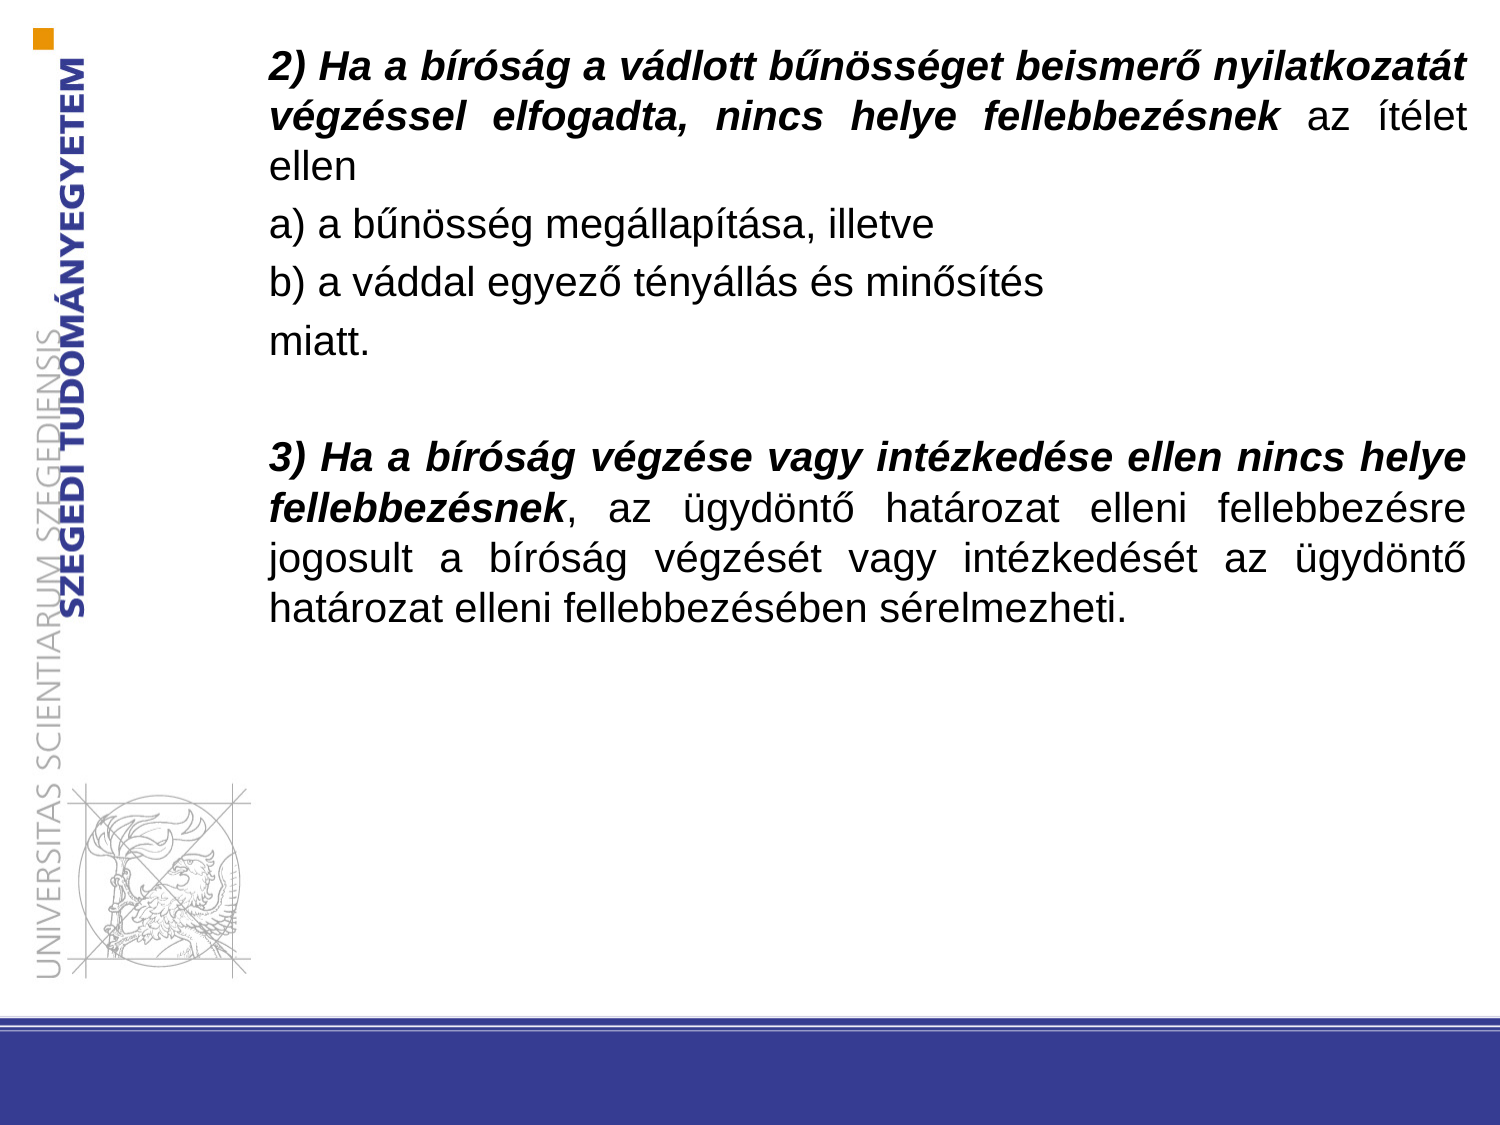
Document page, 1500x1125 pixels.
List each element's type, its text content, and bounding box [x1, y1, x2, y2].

picture [0, 0, 1500, 1125]
list 2) Ha a bíróság a vádlott bűnösséget beismerő nyilatkozatát végzéssel elfogadta, nincs helye fellebbezésnek az ítélet ellen a) a bűnösség megállapítása, illetve b) a váddal egyező tényállás és minősítés miatt. 3) Ha a bíróság végzése vagy intézkedése ellen nincs helye fellebbezésnek, az ügydöntő határozat elleni fellebbezésre jogosult a bíróság végzését vagy intézkedését az ügydöntő határozat elleni fellebbezésében sérelmezheti. [253, 31, 1483, 1106]
